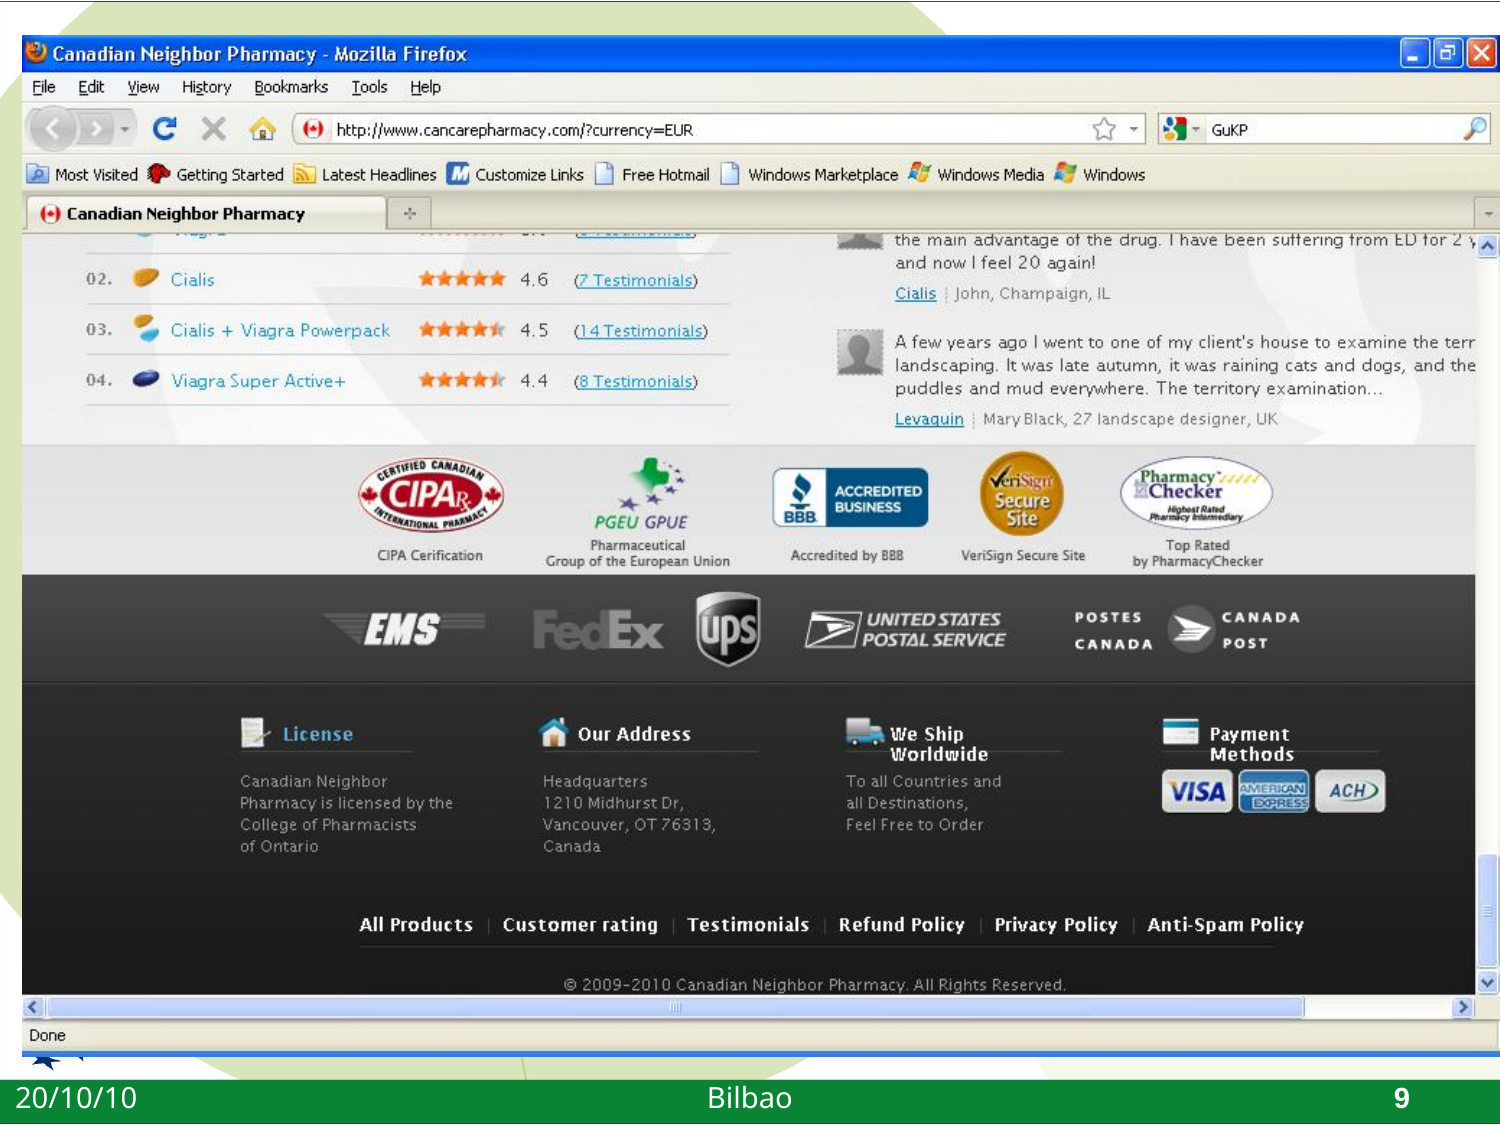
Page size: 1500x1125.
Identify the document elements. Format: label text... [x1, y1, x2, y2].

picture [0, 1, 1500, 1124]
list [22, 34, 1500, 1057]
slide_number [0, 1071, 512, 1118]
footer Bilbao [512, 1071, 988, 1118]
slide_number 9 [1074, 1071, 1426, 1118]
